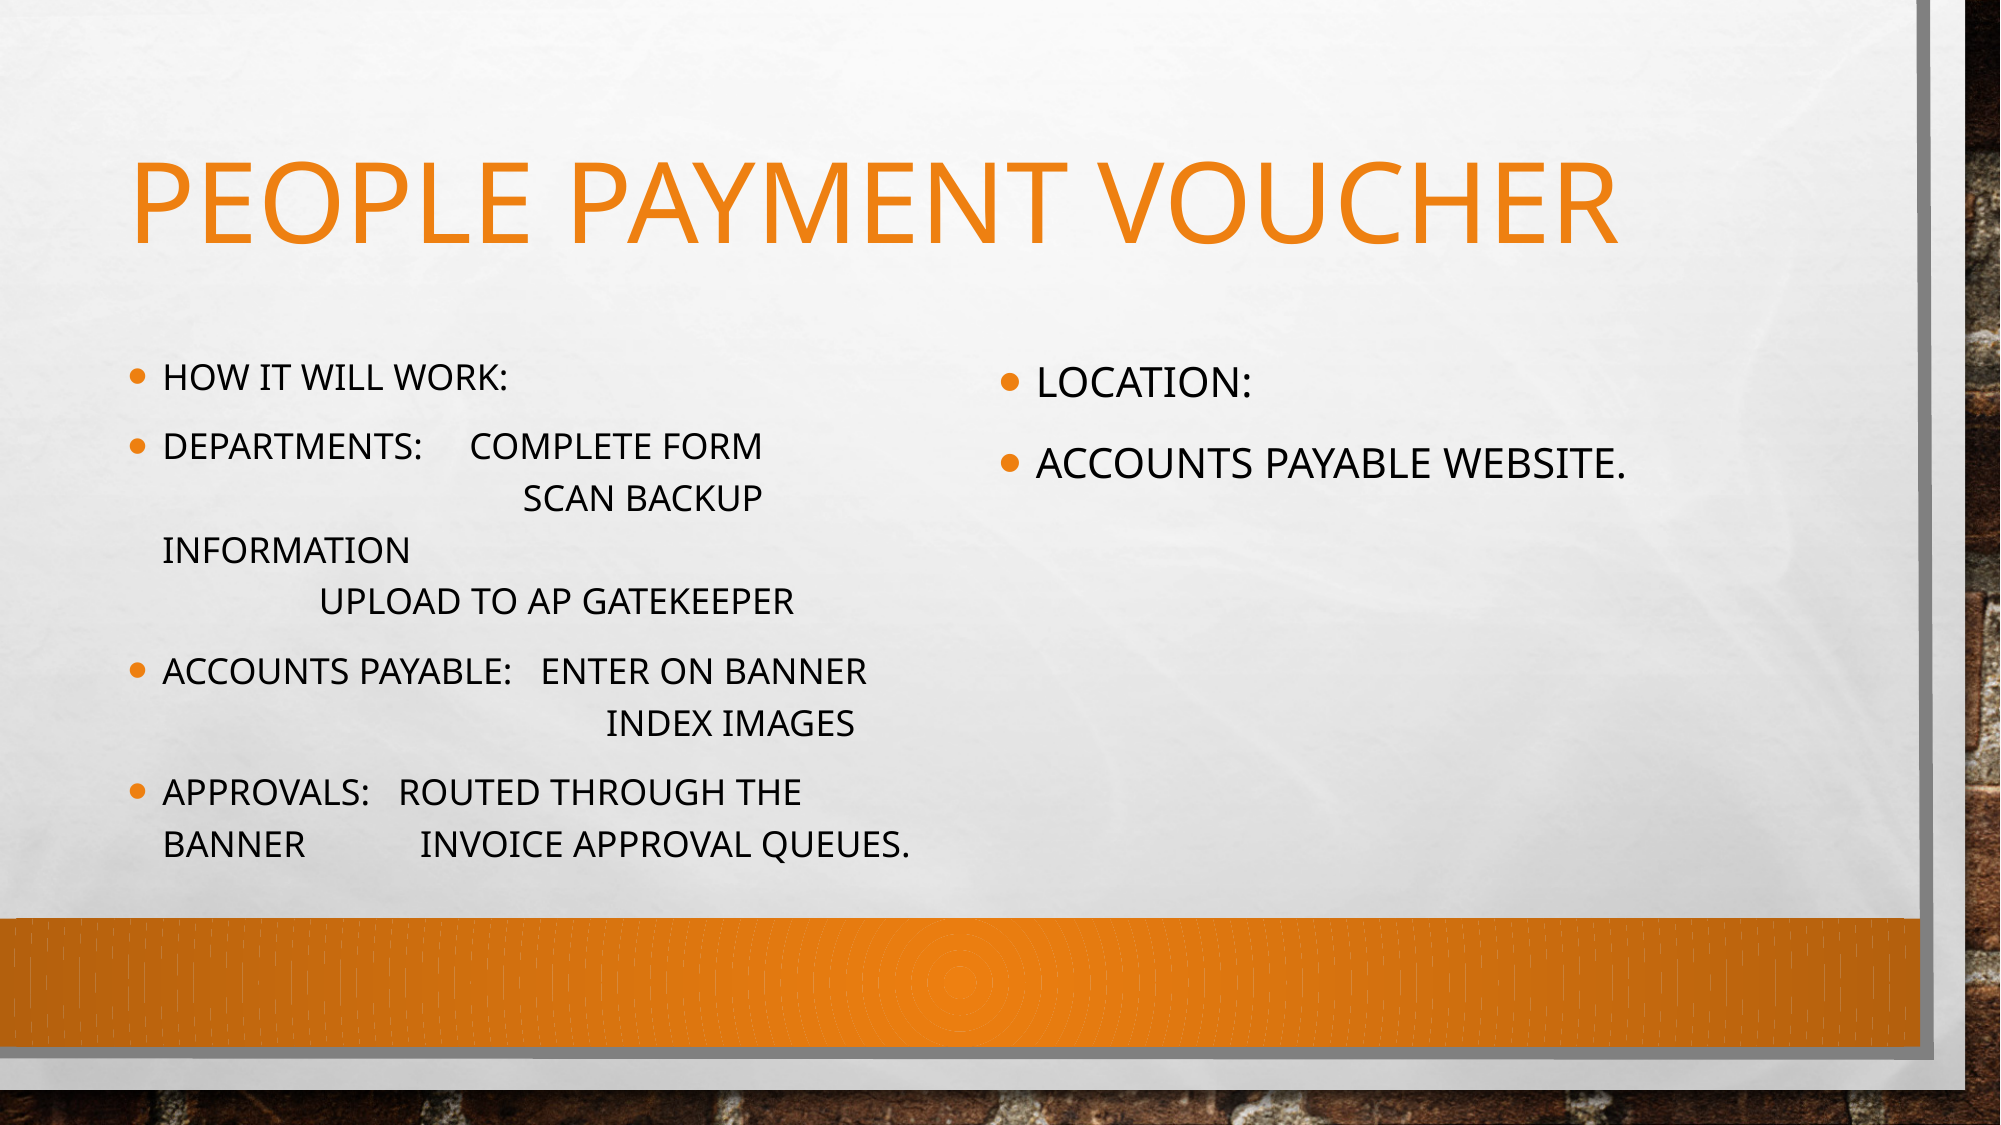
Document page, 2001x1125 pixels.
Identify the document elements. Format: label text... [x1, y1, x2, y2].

title People Payment Voucher [112, 112, 1818, 303]
picture [0, 0, 2000, 1125]
list How It will Work: Departments: Complete form Scan Backup Information Upload to AP GateKeeper Accounts Payable: enter on Banner Index images Approvals: Routed through the Banner Invoice Approval Queues. [112, 338, 948, 882]
list Location: Accounts Payable Website. [983, 338, 1818, 882]
